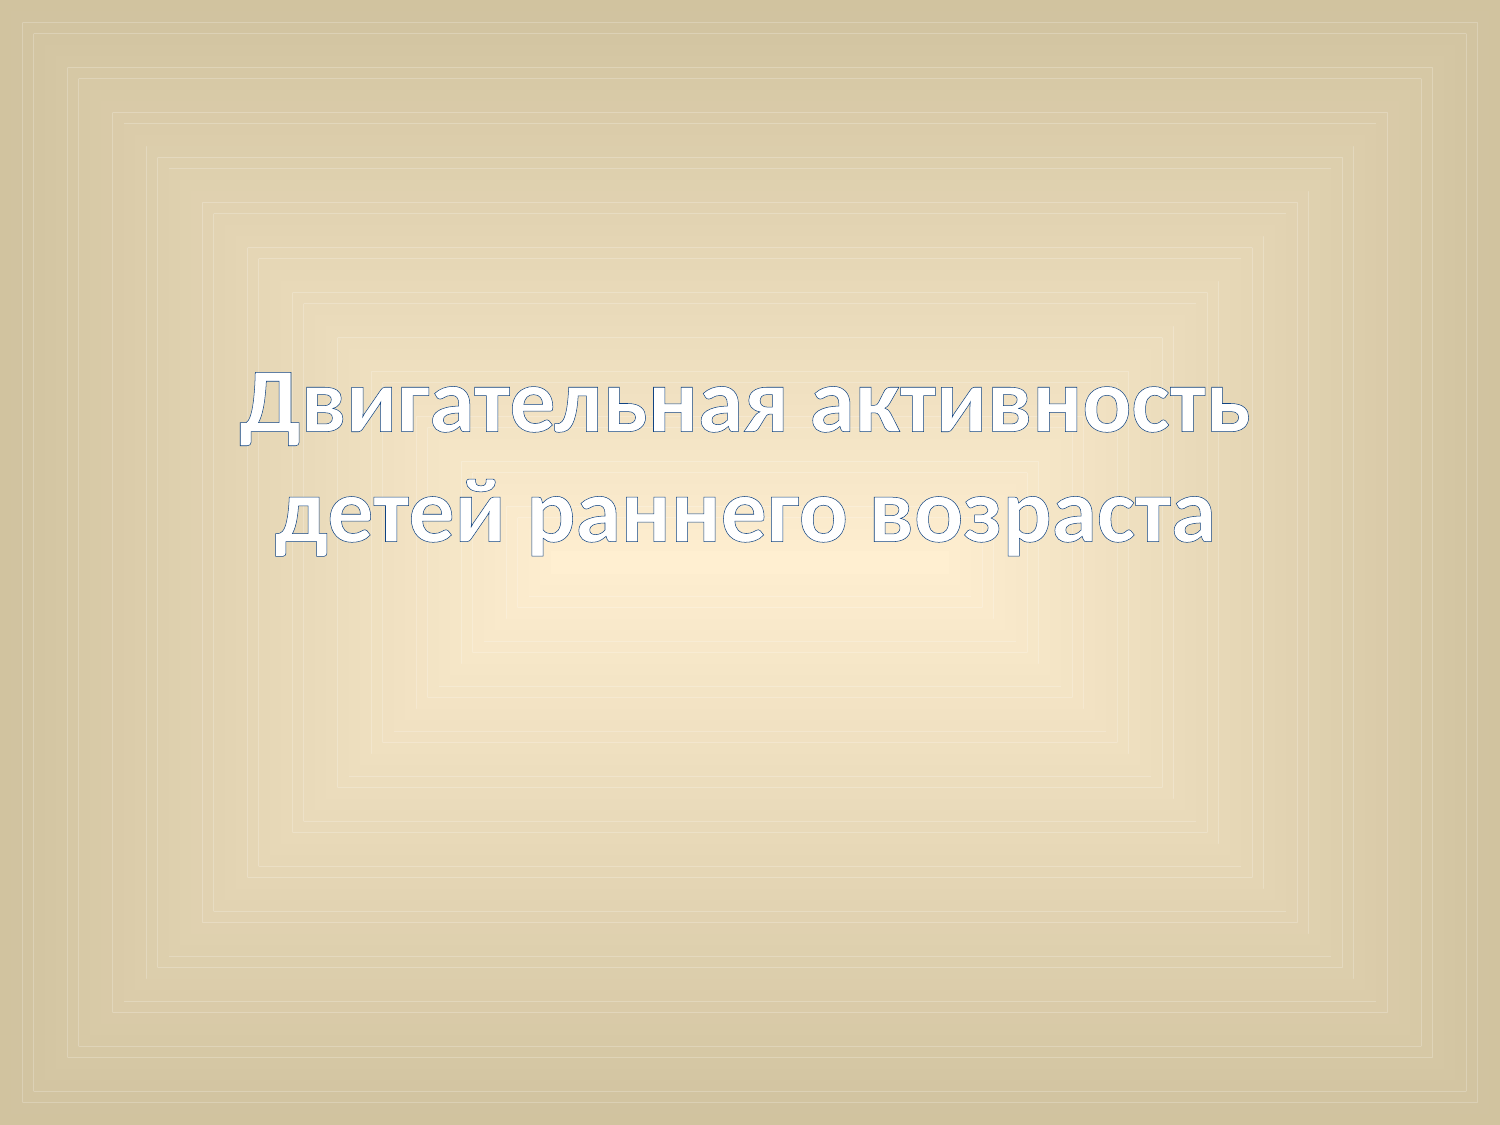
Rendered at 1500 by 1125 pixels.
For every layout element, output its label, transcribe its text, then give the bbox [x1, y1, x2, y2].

text_box Двигательная активность детей раннего возраста [128, 332, 1363, 568]
